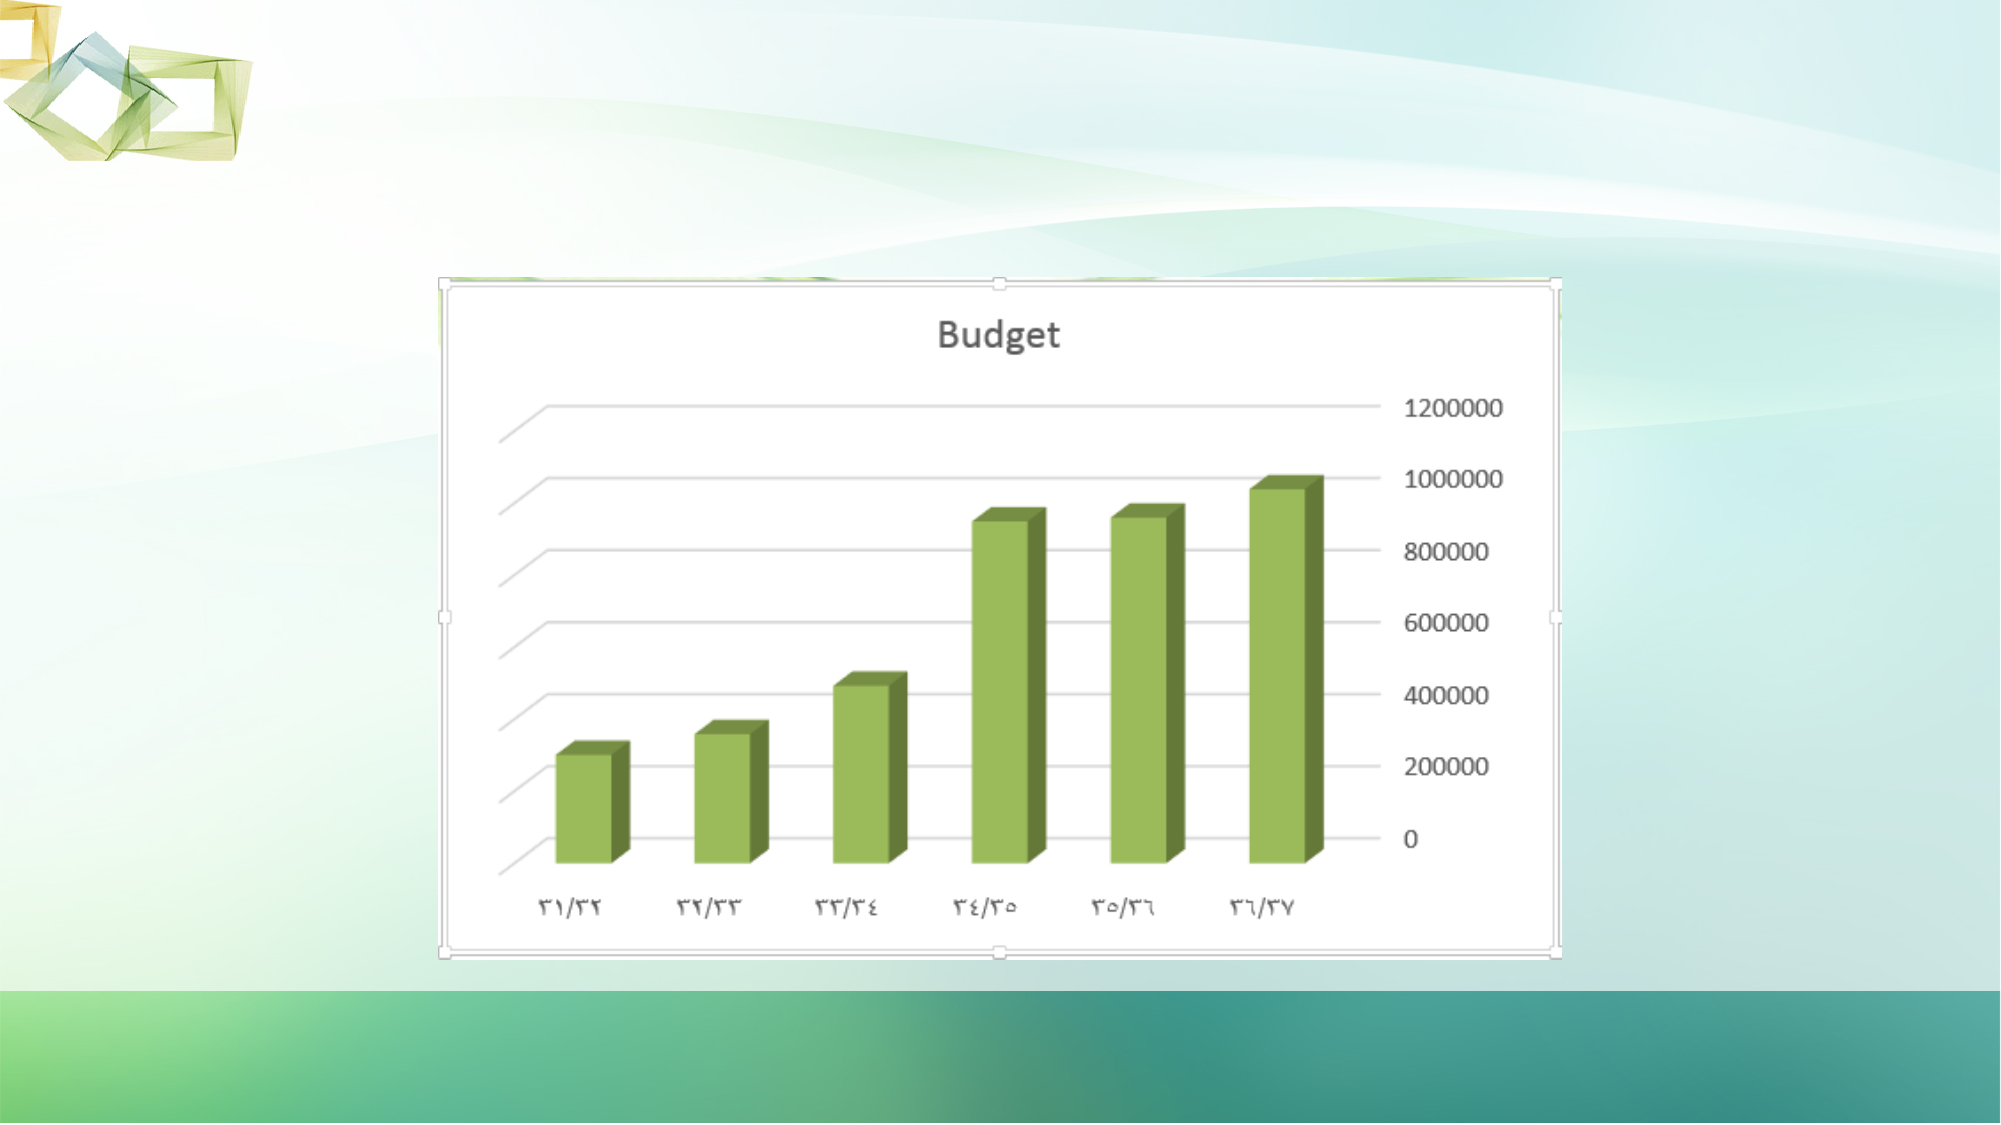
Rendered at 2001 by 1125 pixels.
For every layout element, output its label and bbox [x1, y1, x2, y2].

list [438, 277, 1562, 960]
picture [0, 0, 2001, 1125]
